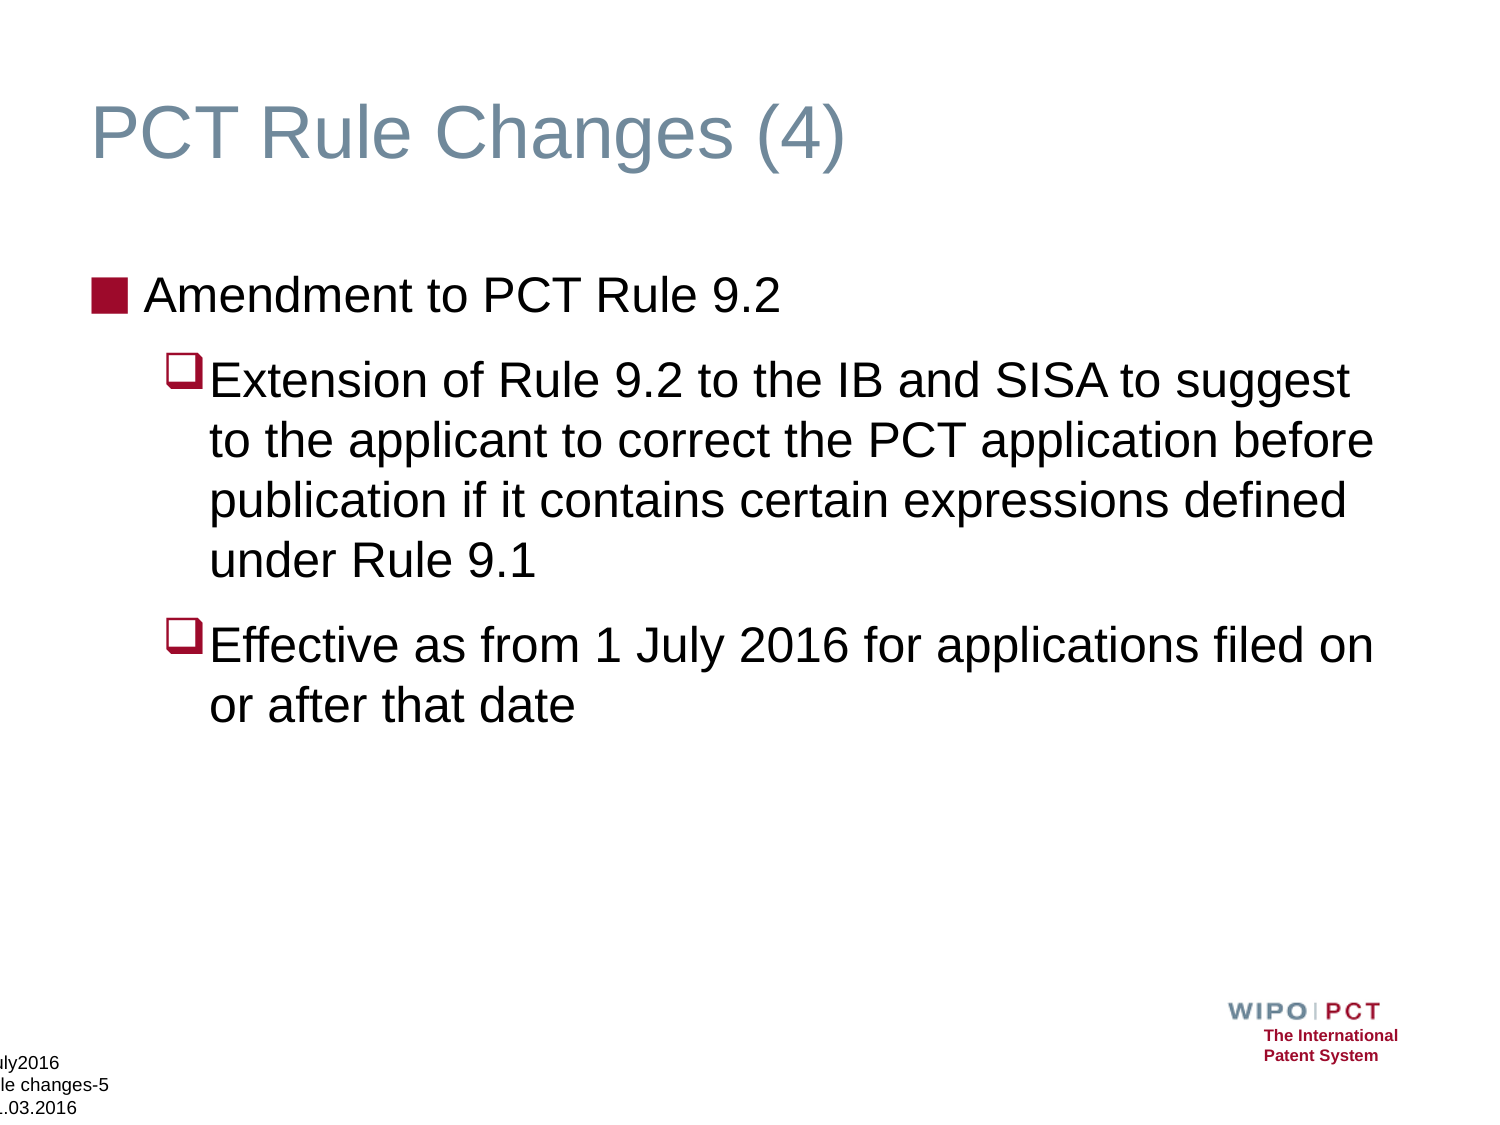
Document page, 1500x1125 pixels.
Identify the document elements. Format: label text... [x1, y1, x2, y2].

list Amendment to PCT Rule 9.2 Extension of Rule 9.2 to the IB and SISA to suggest to the applicant to correct the PCT application before publication if it contains certain expressions defined under Rule 9.1 Effective as from 1 July 2016 for applications filed on or after that date [72, 255, 1423, 1024]
title PCT Rule Changes (4) [75, 48, 1471, 209]
